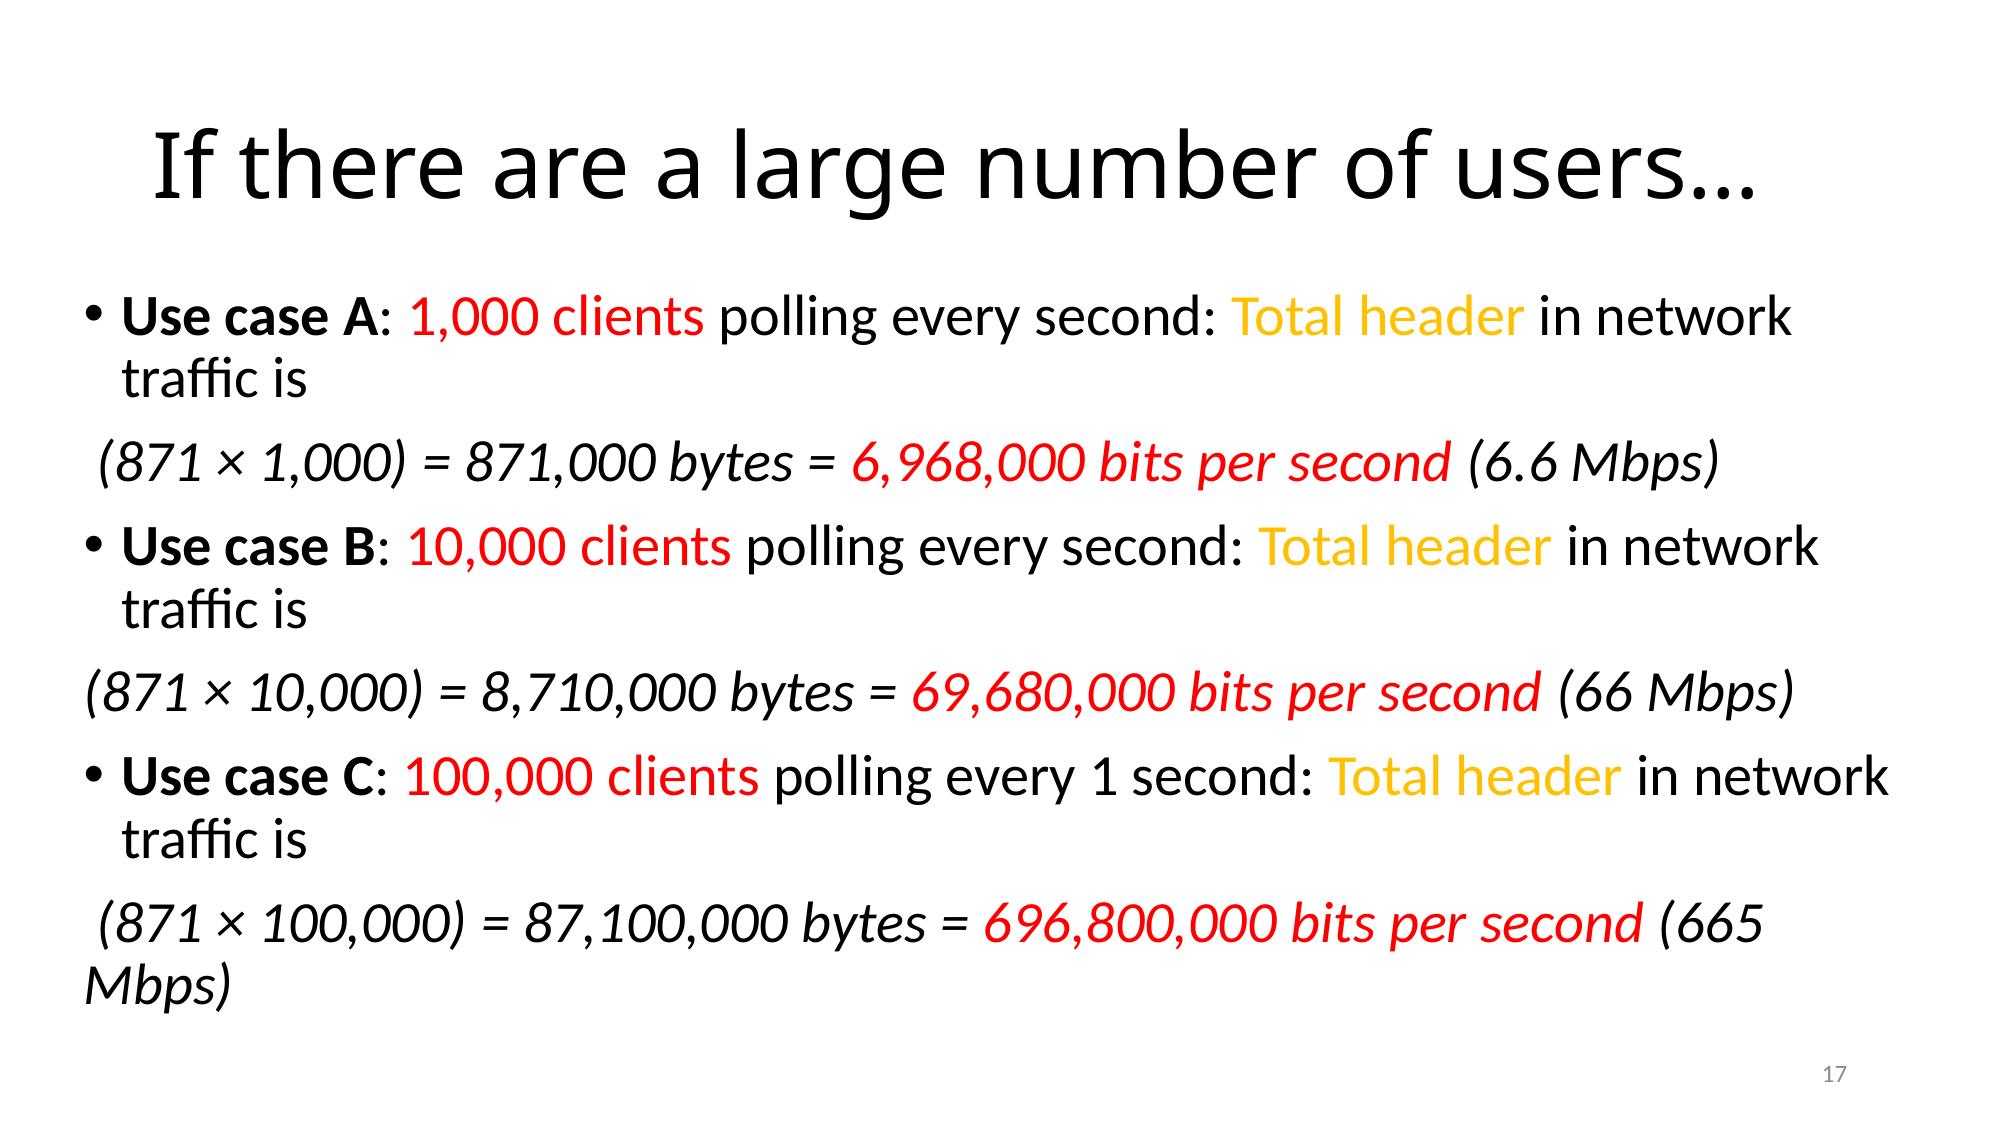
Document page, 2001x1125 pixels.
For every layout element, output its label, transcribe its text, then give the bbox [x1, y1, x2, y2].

title If there are a large number of users… [137, 59, 1863, 277]
list Use case A: 1,000 clients polling every second: Total header in network traffic is (871 × 1,000) = 871,000 bytes = 6,968,000 bits per second (6.6 Mbps) Use case B: 10,000 clients polling every second: Total header in network traffic is (871 × 10,000) = 8,710,000 bytes = 69,680,000 bits per second (66 Mbps) Use case C: 100,000 clients polling every 1 second: Total header in network traffic is (871 × 100,000) = 87,100,000 bytes = 696,800,000 bits per second (665 Mbps) [68, 277, 1932, 1033]
slide_number 17 [1412, 1042, 1863, 1103]
